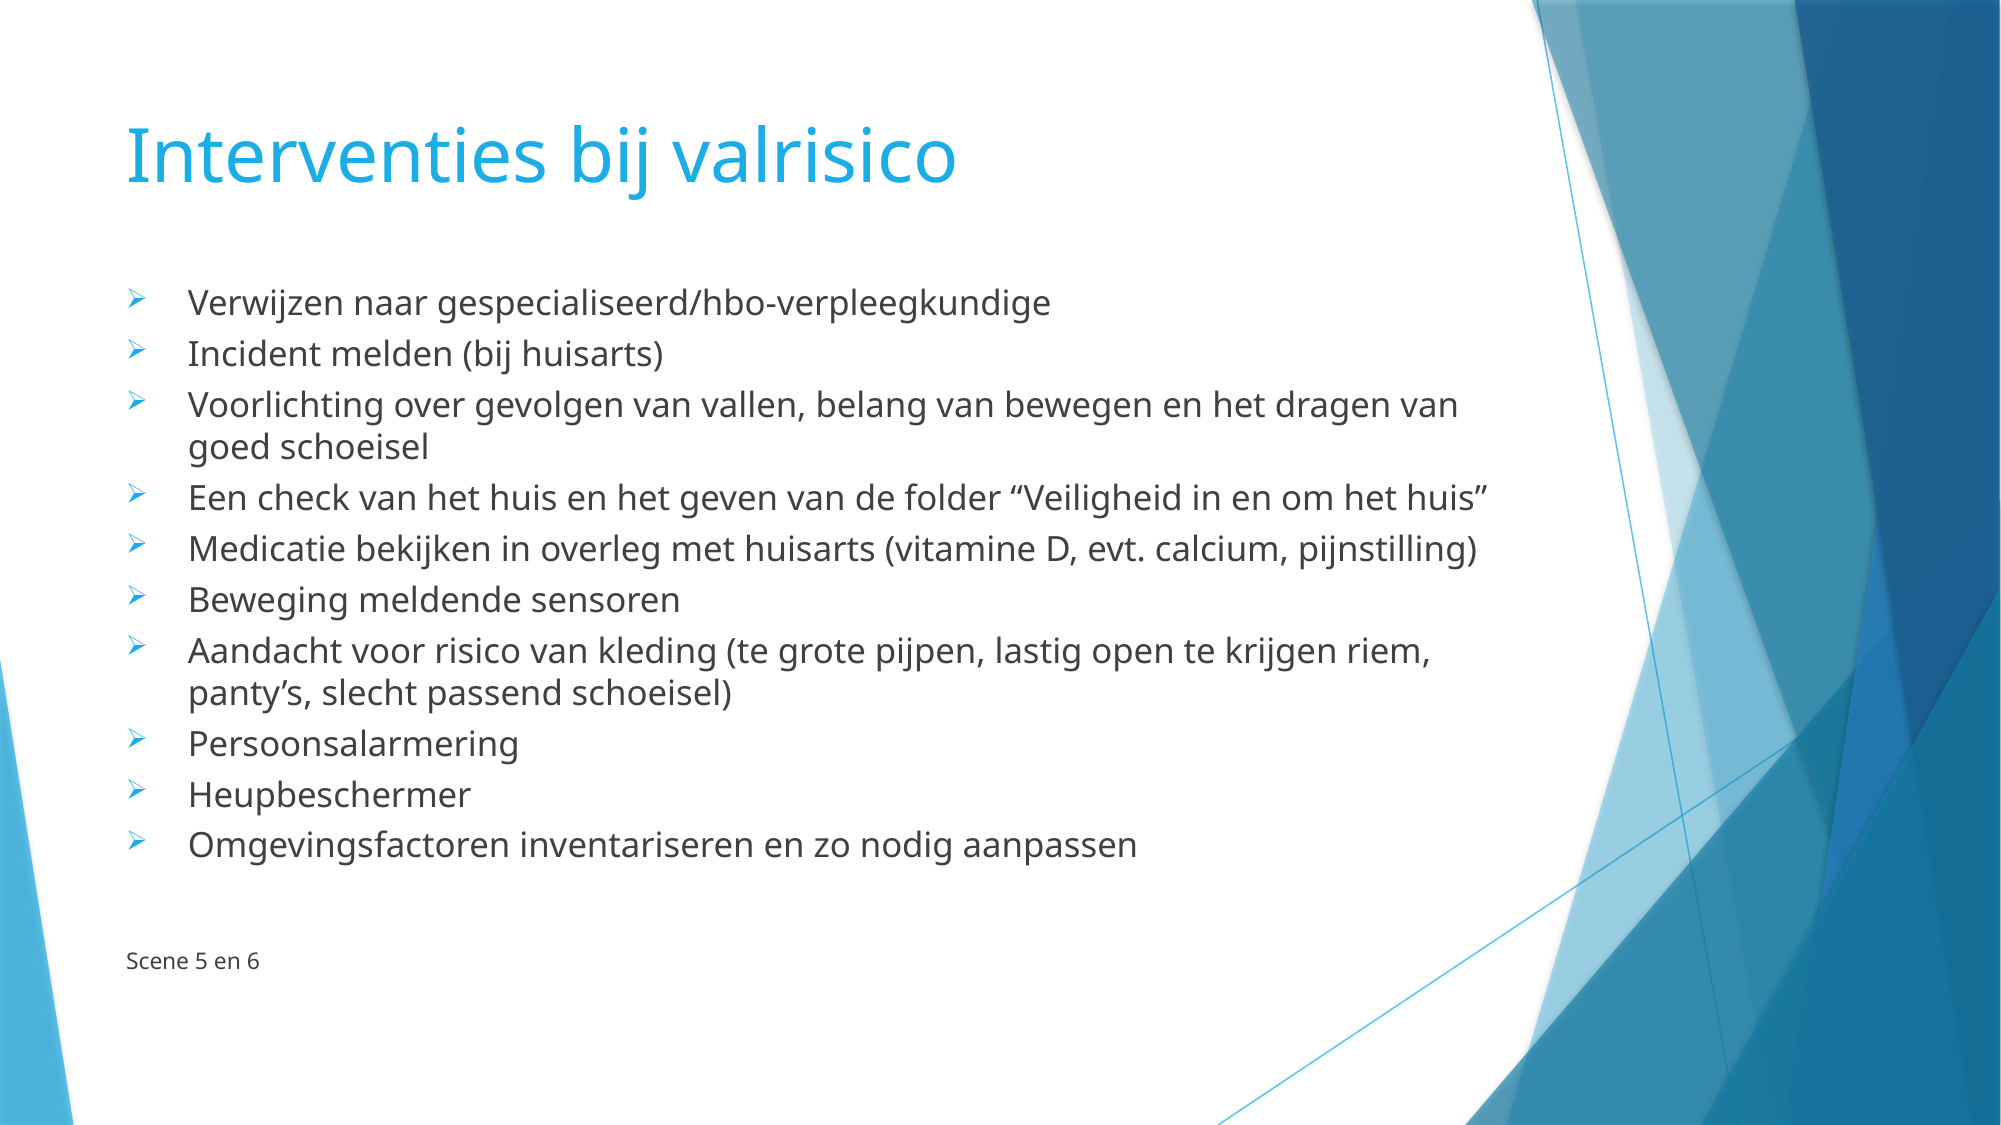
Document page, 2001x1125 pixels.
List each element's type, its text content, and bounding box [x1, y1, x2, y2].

title Interventies bij valrisico [111, 99, 1522, 273]
list Verwijzen naar gespecialiseerd/hbo-verpleegkundige Incident melden (bij huisarts) Voorlichting over gevolgen van vallen, belang van bewegen en het dragen van goed schoeisel Een check van het huis en het geven van de folder “Veiligheid in en om het huis” Medicatie bekijken in overleg met huisarts (vitamine D, evt. calcium, pijnstilling) Beweging meldende sensoren Aandacht voor risico van kleding (te grote pijpen, lastig open te krijgen riem, panty’s, slecht passend schoeisel) Persoonsalarmering Heupbeschermer Omgevingsfactoren inventariseren en zo nodig aanpassen Scene 5 en 6 [111, 273, 1522, 992]
